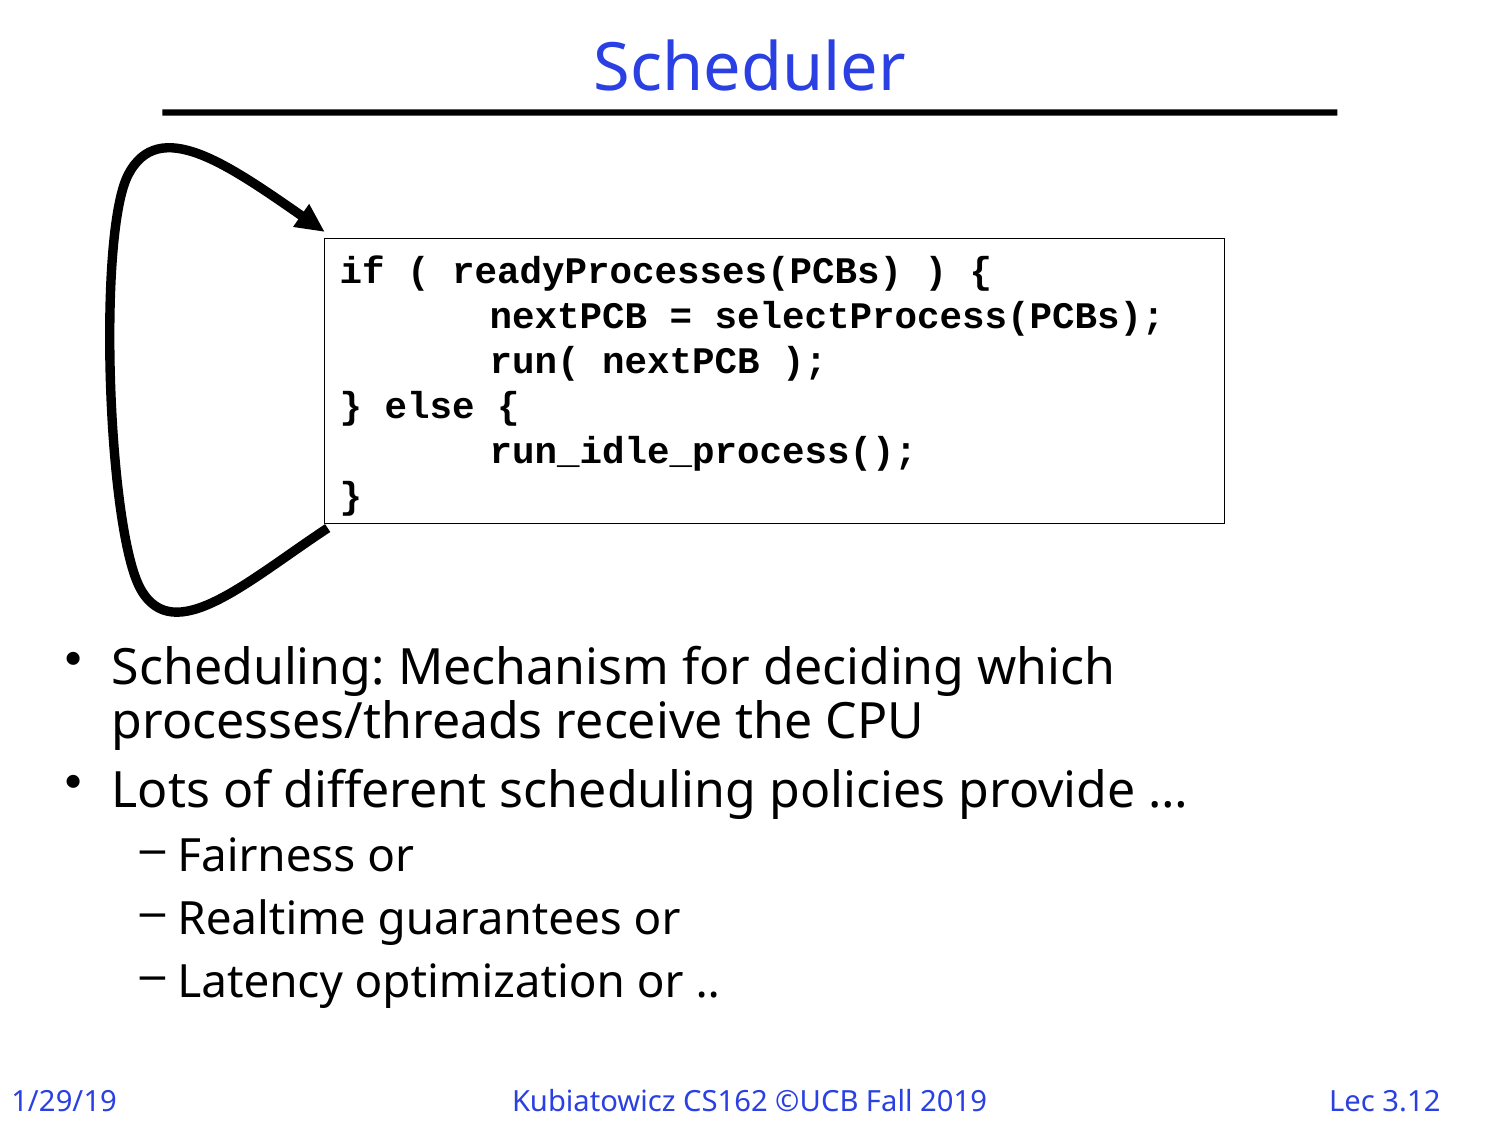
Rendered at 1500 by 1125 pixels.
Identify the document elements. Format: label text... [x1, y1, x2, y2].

list Scheduling: Mechanism for deciding which processes/threads receive the CPU Lots of different scheduling policies provide … Fairness or Realtime guarantees or Latency optimization or .. [50, 633, 1463, 1050]
title Scheduler [162, 24, 1338, 113]
text_box if ( readyProcesses(PCBs) ) { nextPCB = selectProcess(PCBs); run( nextPCB ); } else { run_idle_process(); } [325, 238, 1225, 524]
text_box [109, 148, 328, 613]
